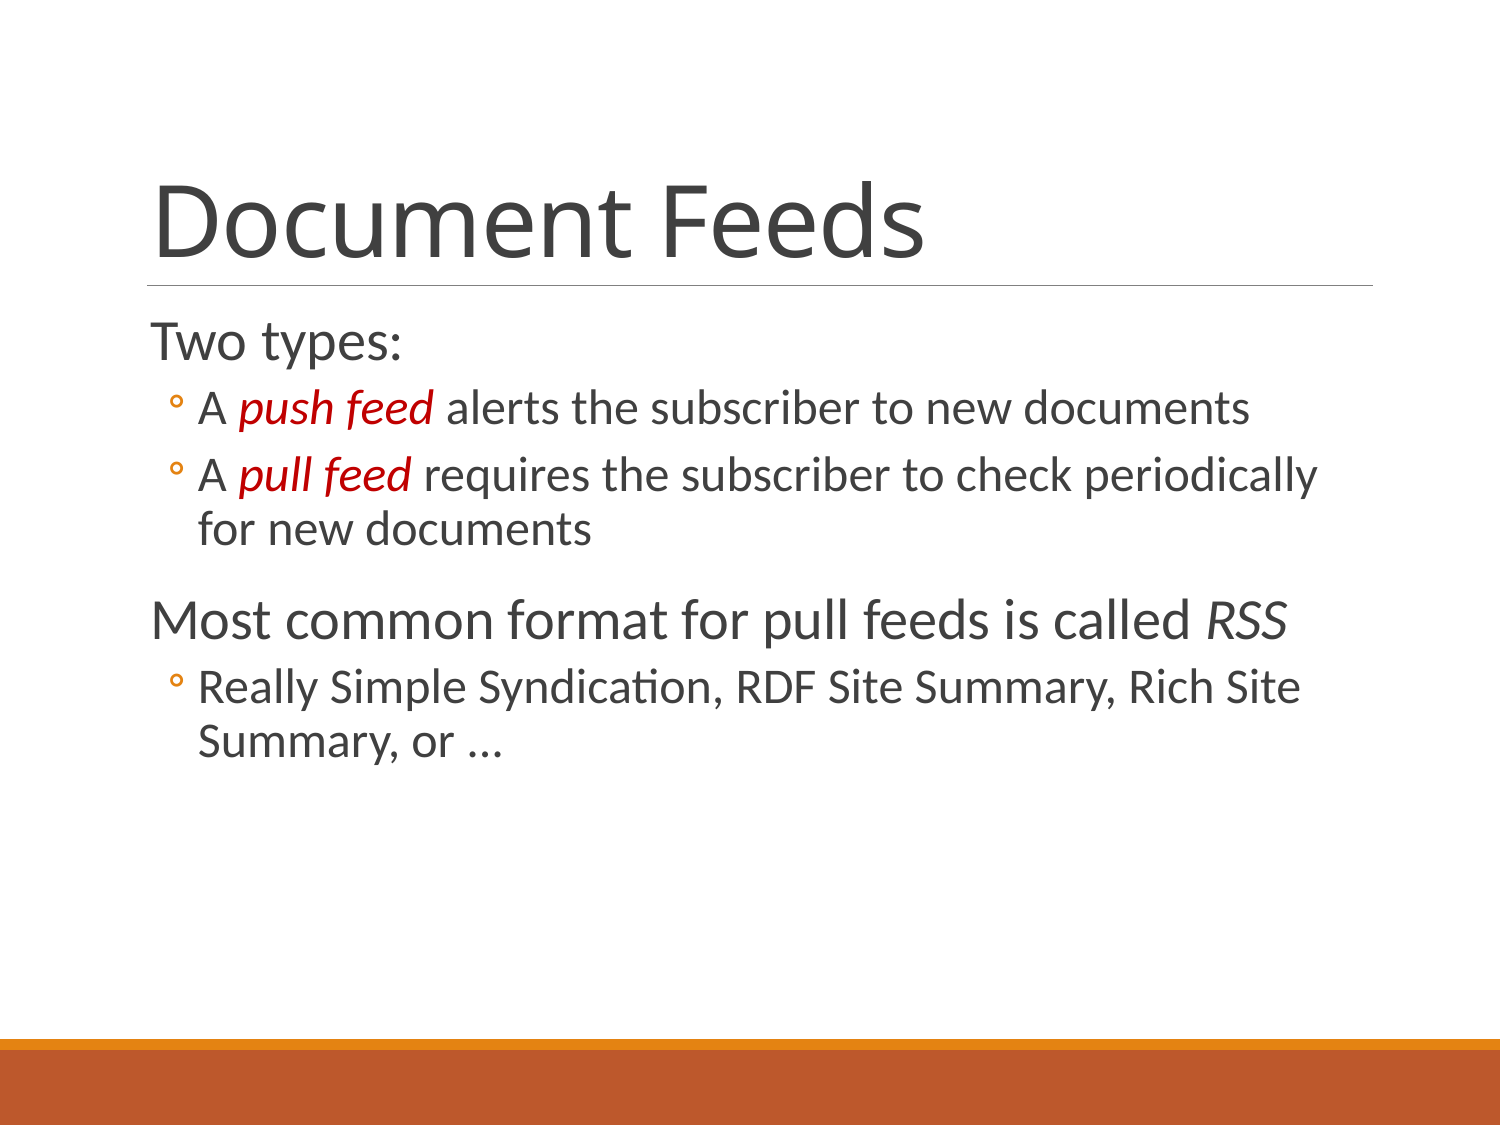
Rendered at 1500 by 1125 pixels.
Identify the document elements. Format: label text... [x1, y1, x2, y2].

title Document Feeds [135, 47, 1373, 285]
list Two types: A push feed alerts the subscriber to new documents A pull feed requires the subscriber to check periodically for new documents Most common format for pull feeds is called RSS Really Simple Syndication, RDF Site Summary, Rich Site Summary, or ... [135, 302, 1373, 963]
